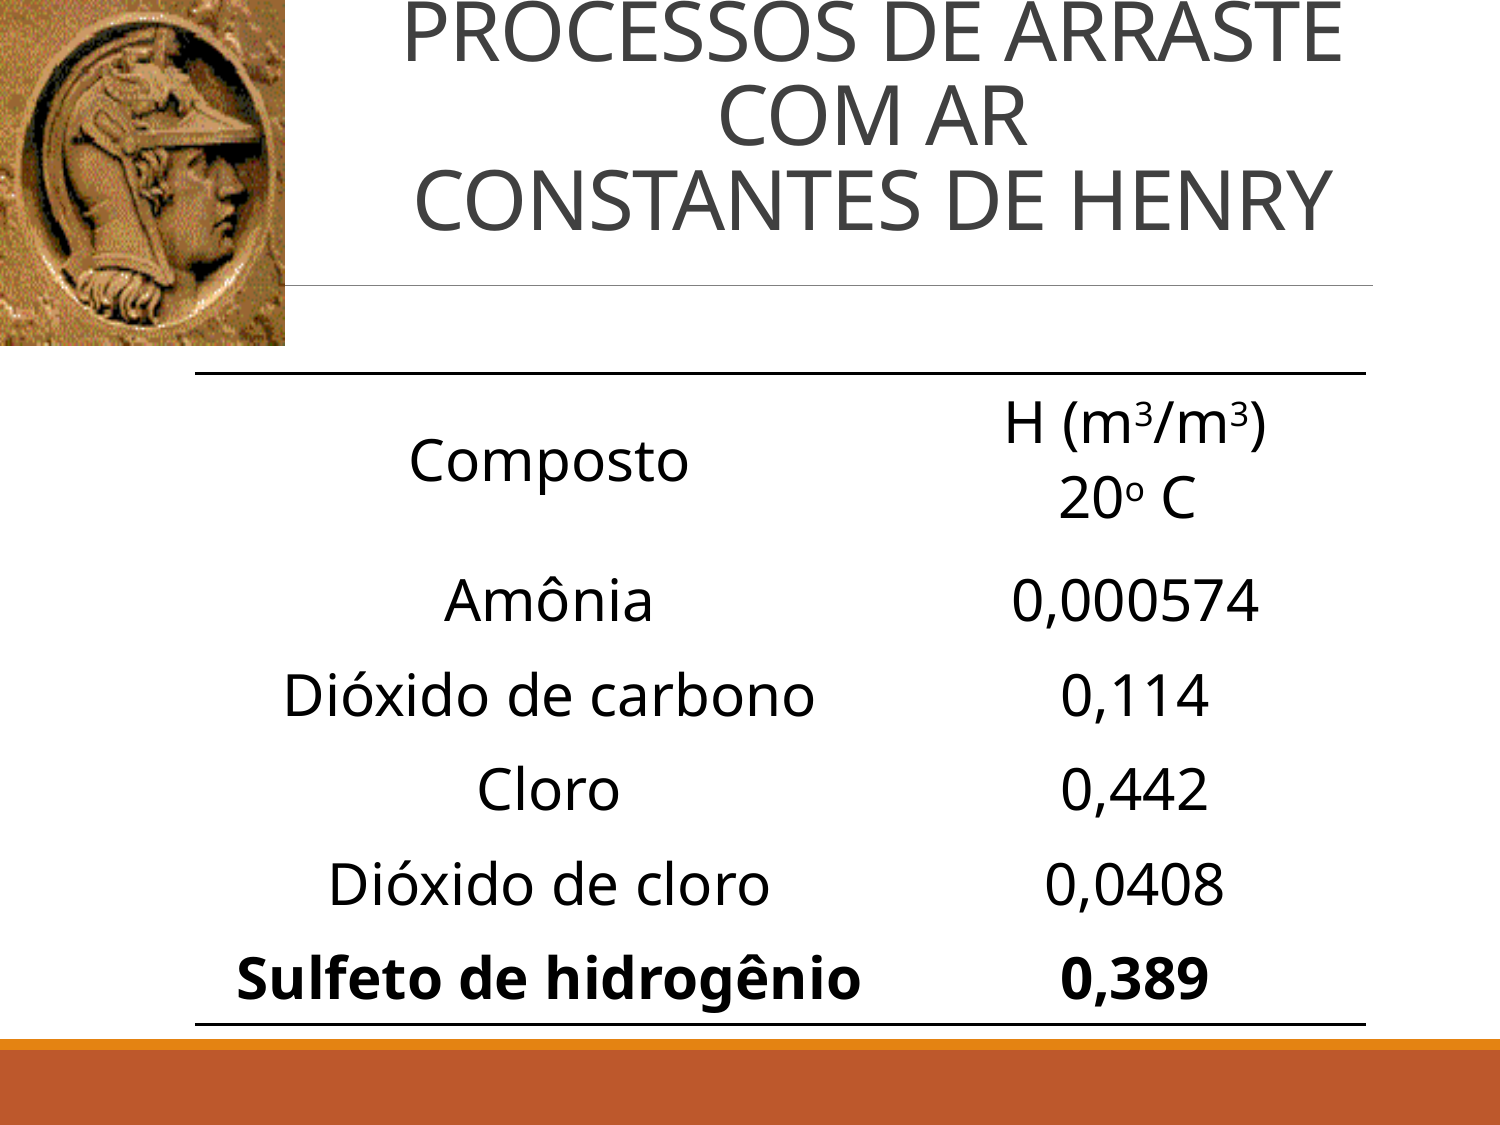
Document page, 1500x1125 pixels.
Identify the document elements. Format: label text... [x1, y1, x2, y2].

table_header Composto [195, 375, 904, 551]
picture [0, 0, 288, 351]
table_cell 0,442 [904, 741, 1366, 835]
table_cell Amônia [195, 551, 904, 646]
table_cell Dióxido de cloro [195, 835, 904, 930]
table_cell Sulfeto de hidrogênio [195, 930, 904, 1023]
title PROCESSOS DE ARRASTE COM AR CONSTANTES DE HENRY [297, 54, 1459, 256]
table_cell 0,114 [904, 646, 1366, 741]
table_cell Cloro [195, 741, 904, 835]
table_cell Dióxido de carbono [195, 646, 904, 741]
table_cell 0,389 [904, 930, 1366, 1023]
table_header H (m3/m3) 20o C [904, 375, 1366, 551]
table_cell 0,000574 [904, 551, 1366, 646]
table_cell 0,0408 [904, 835, 1366, 930]
